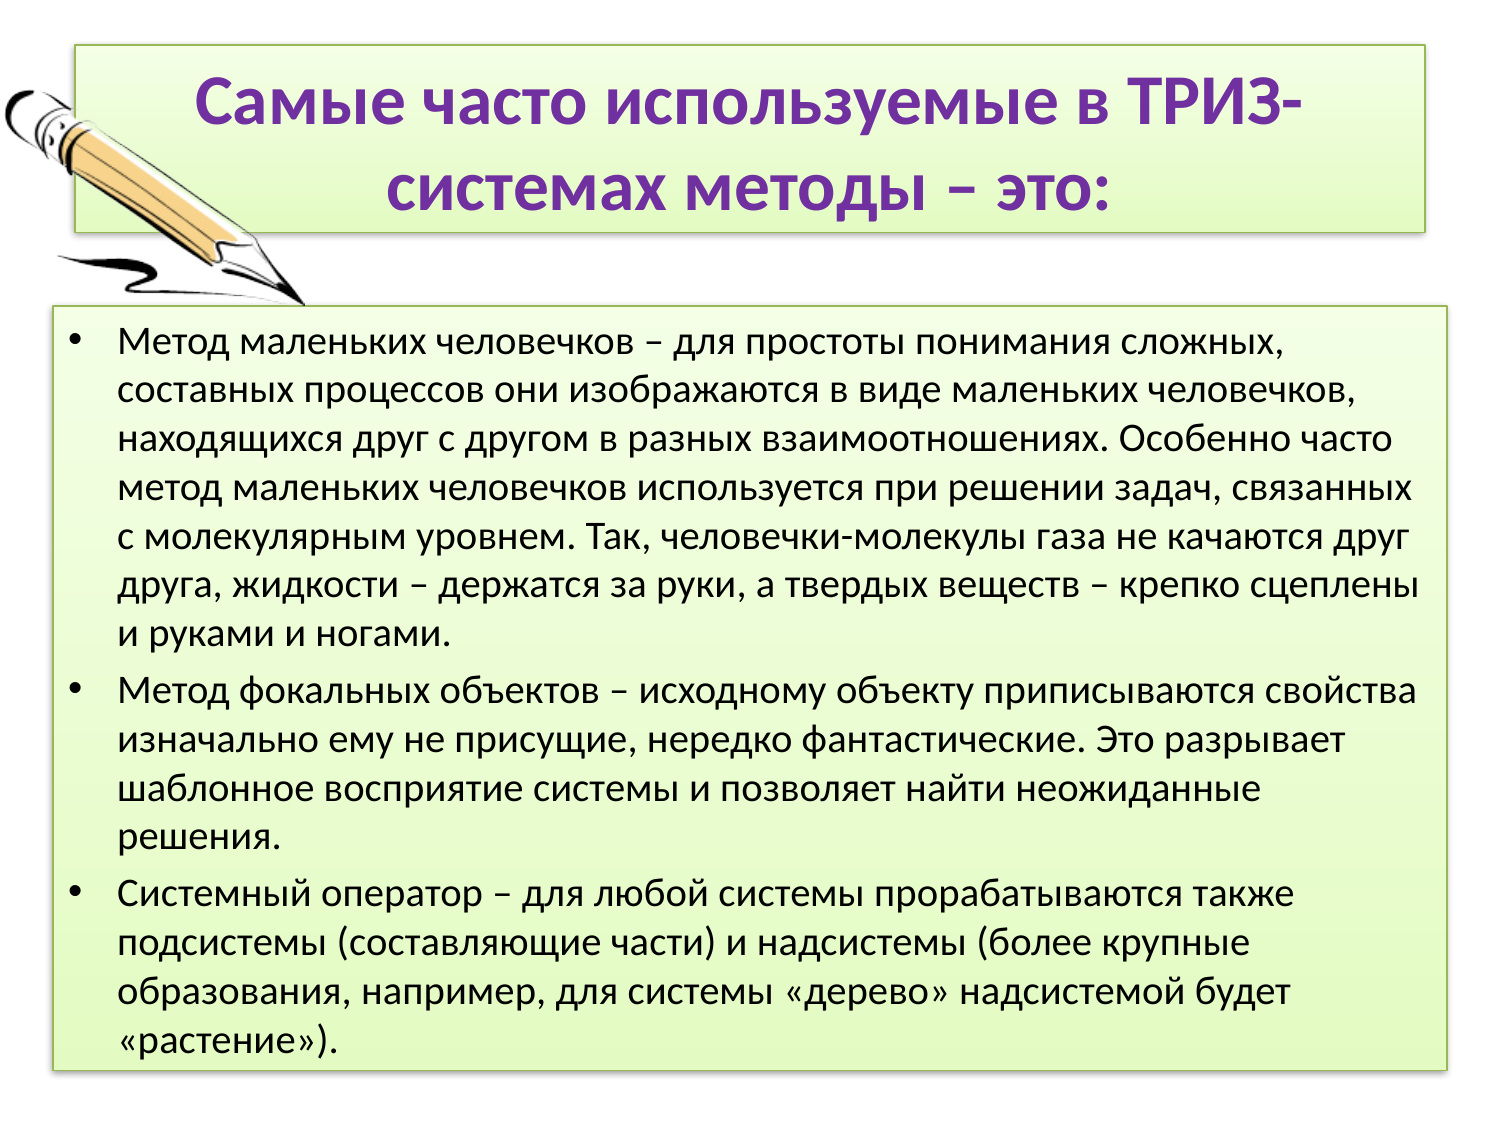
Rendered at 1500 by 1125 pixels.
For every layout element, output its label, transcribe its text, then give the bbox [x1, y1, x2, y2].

title Самые часто используемые в ТРИЗ-системах методы – это: [74, 44, 1426, 233]
picture [3, 89, 305, 307]
list Метод маленьких человечков – для простоты понимания сложных, составных процессов они изображаются в виде маленьких человечков, находящихся друг с другом в разных взаимоотношениях. Особенно часто метод маленьких человечков используется при решении задач, связанных с молекулярным уровнем. Так, человечки-молекулы газа не качаются друг друга, жидкости – держатся за руки, а твердых веществ – крепко сцеплены и руками и ногами. Метод фокальных объектов – исходному объекту приписываются свойства изначально ему не присущие, нередко фантастические. Это разрывает шаблонное восприятие системы и позволяет найти неожиданные решения. Системный оператор – для любой системы прорабатываются также подсистемы (составляющие части) и надсистемы (более крупные образования, например, для системы «дерево» надсистемой будет «растение»). [52, 305, 1448, 1071]
